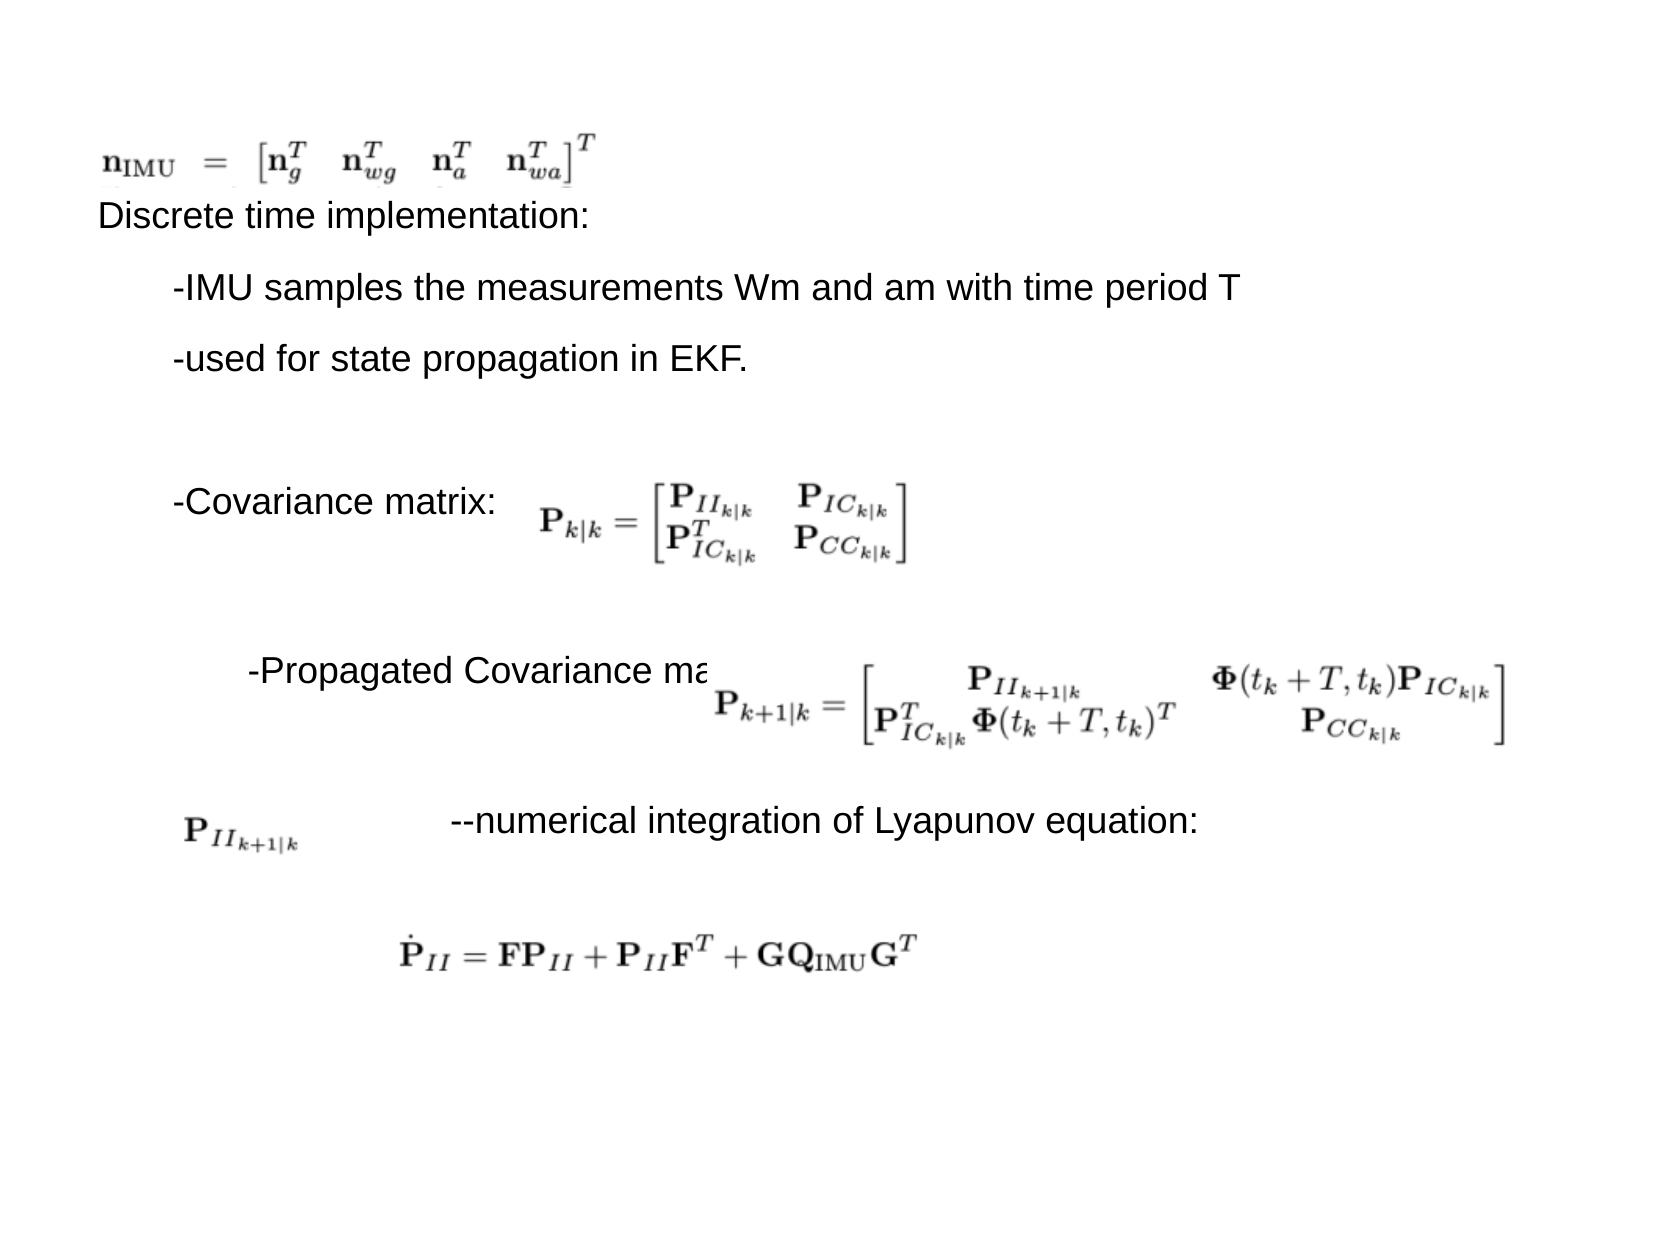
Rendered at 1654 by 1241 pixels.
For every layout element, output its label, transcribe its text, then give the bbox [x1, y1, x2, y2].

picture [394, 932, 928, 979]
picture [180, 811, 308, 859]
picture [706, 644, 1519, 769]
list Discrete time implementation: -IMU samples the measurements Wm and am with time period T -used for state propagation in EKF. -Covariance matrix: -Propagated Covariance matrix: --numerical integration of Lyapunov equation: [82, 106, 1571, 1010]
picture [101, 126, 602, 189]
picture [514, 462, 940, 585]
